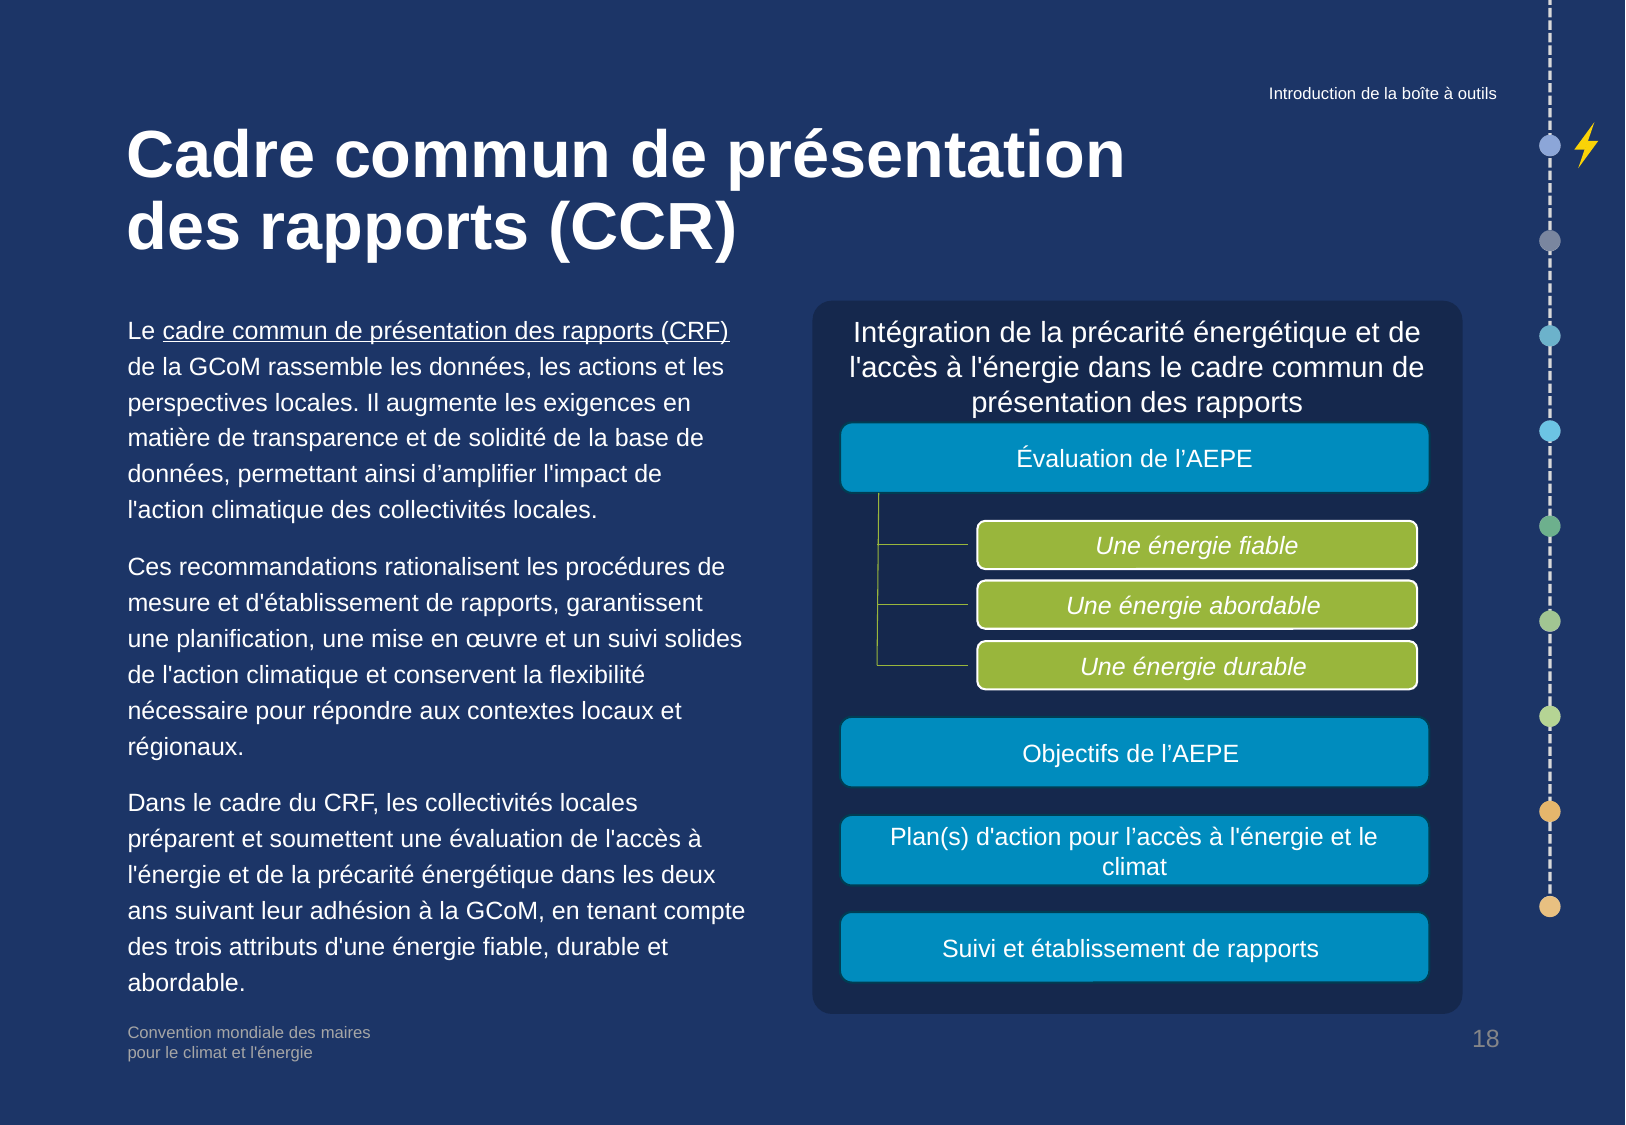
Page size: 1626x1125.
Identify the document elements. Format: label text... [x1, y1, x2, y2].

text_box Une énergie fiable [976, 519, 1419, 571]
text_box [1538, 514, 1562, 538]
slide_number 18 [1437, 1014, 1516, 1075]
text_box [1538, 799, 1562, 823]
text_box [1538, 228, 1562, 253]
text_box Plan(s) d'action pour l’accès à l'énergie et le climat [838, 813, 1431, 887]
text_box Intégration de la précarité énergétique et de l'accès à l'énergie dans le cadre commun de présentation des rapports [811, 299, 1464, 1016]
title Cadre commun de présentation des rapports (CCR) [111, 112, 1513, 275]
text_box [1538, 133, 1562, 158]
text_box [1574, 122, 1599, 169]
list Le cadre commun de présentation des rapports (CRF) de la GCoM rassemble les données, les actions et les perspectives locales. Il augmente les exigences en matière de transparence et de solidité de la base de données, permettant ainsi d’amplifier l'impact de l'action climatique des collectivités locales. Ces recommandations rationalisent les procédures de mesure et d'établissement de rapports, garantissent une planification, une mise en œuvre et un suivi solides de l'action climatique et conservent la flexibilité nécessaire pour répondre aux contextes locaux et régionaux. Dans le cadre du CRF, les collectivités locales préparent et soumettent une évaluation de l'accès à l'énergie et de la précarité énergétique dans les deux ans suivant leur adhésion à la GCoM, en tenant compte des trois attributs d'une énergie fiable, durable et abordable. [112, 300, 763, 1014]
text_box [1538, 419, 1562, 443]
text_box Une énergie durable [976, 640, 1419, 691]
text_box Une énergie abordable [976, 579, 1419, 630]
text_box Objectifs de l’AEPE [838, 715, 1431, 789]
text_box Évaluation de l’AEPE [839, 421, 1431, 494]
list Introduction de la boîte à outils [999, 75, 1513, 111]
text_box Suivi et établissement de rapports [838, 910, 1431, 984]
text_box [1538, 895, 1562, 919]
text_box [1538, 704, 1562, 728]
text_box [1538, 324, 1562, 348]
text_box [1538, 609, 1562, 633]
